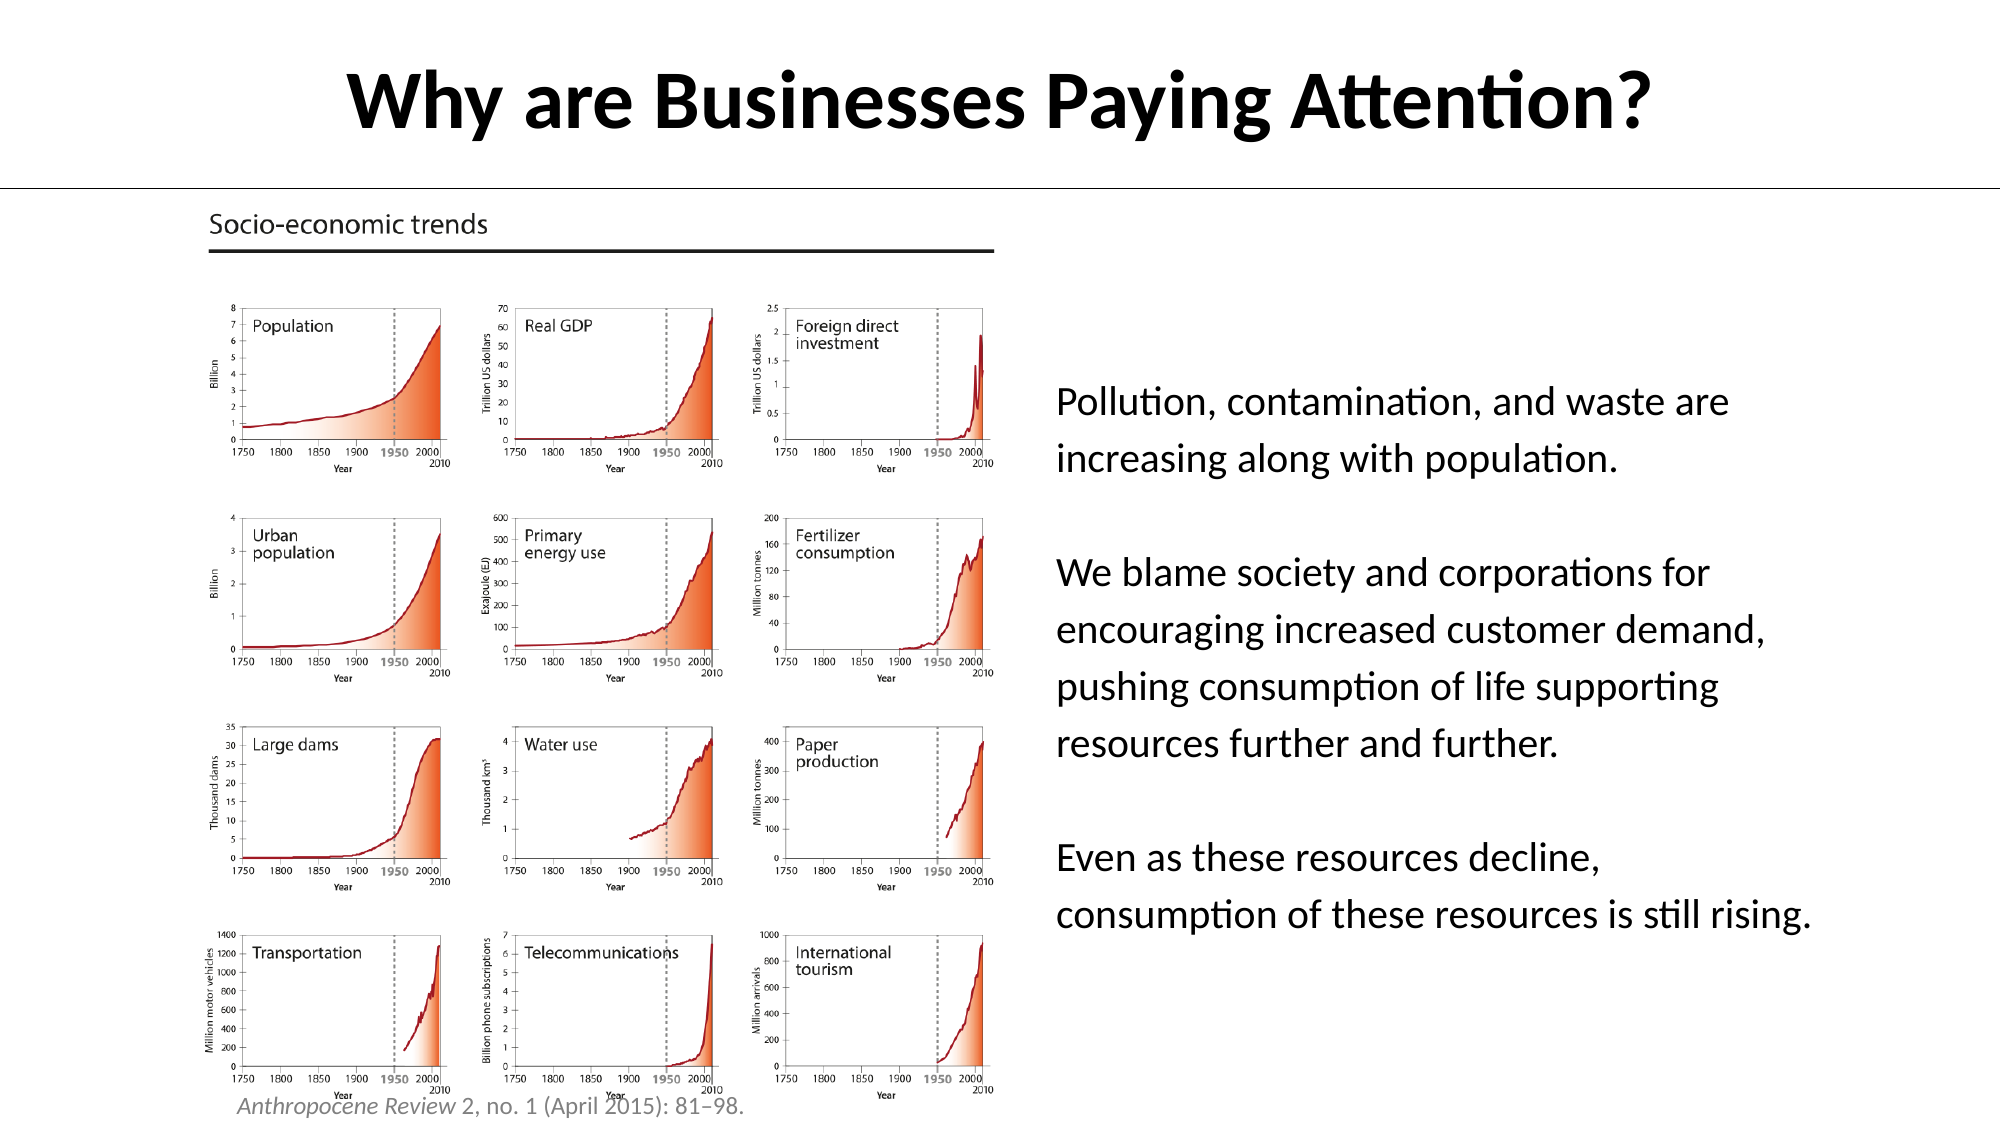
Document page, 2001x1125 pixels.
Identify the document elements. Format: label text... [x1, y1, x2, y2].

text_box Pollution, contamination, and waste are increasing along with population. We blame society and corporations for encouraging increased customer demand, pushing consumption of life supporting resources further and further. Even as these resources decline, consumption of these resources is still rising. [1041, 359, 1838, 945]
picture [196, 207, 1004, 1108]
text_box Anthropocene Review 2, no. 1 (April 2015): 81–98. [222, 1081, 1223, 1125]
text_box Why are Businesses Paying Attention? [329, 37, 1671, 153]
